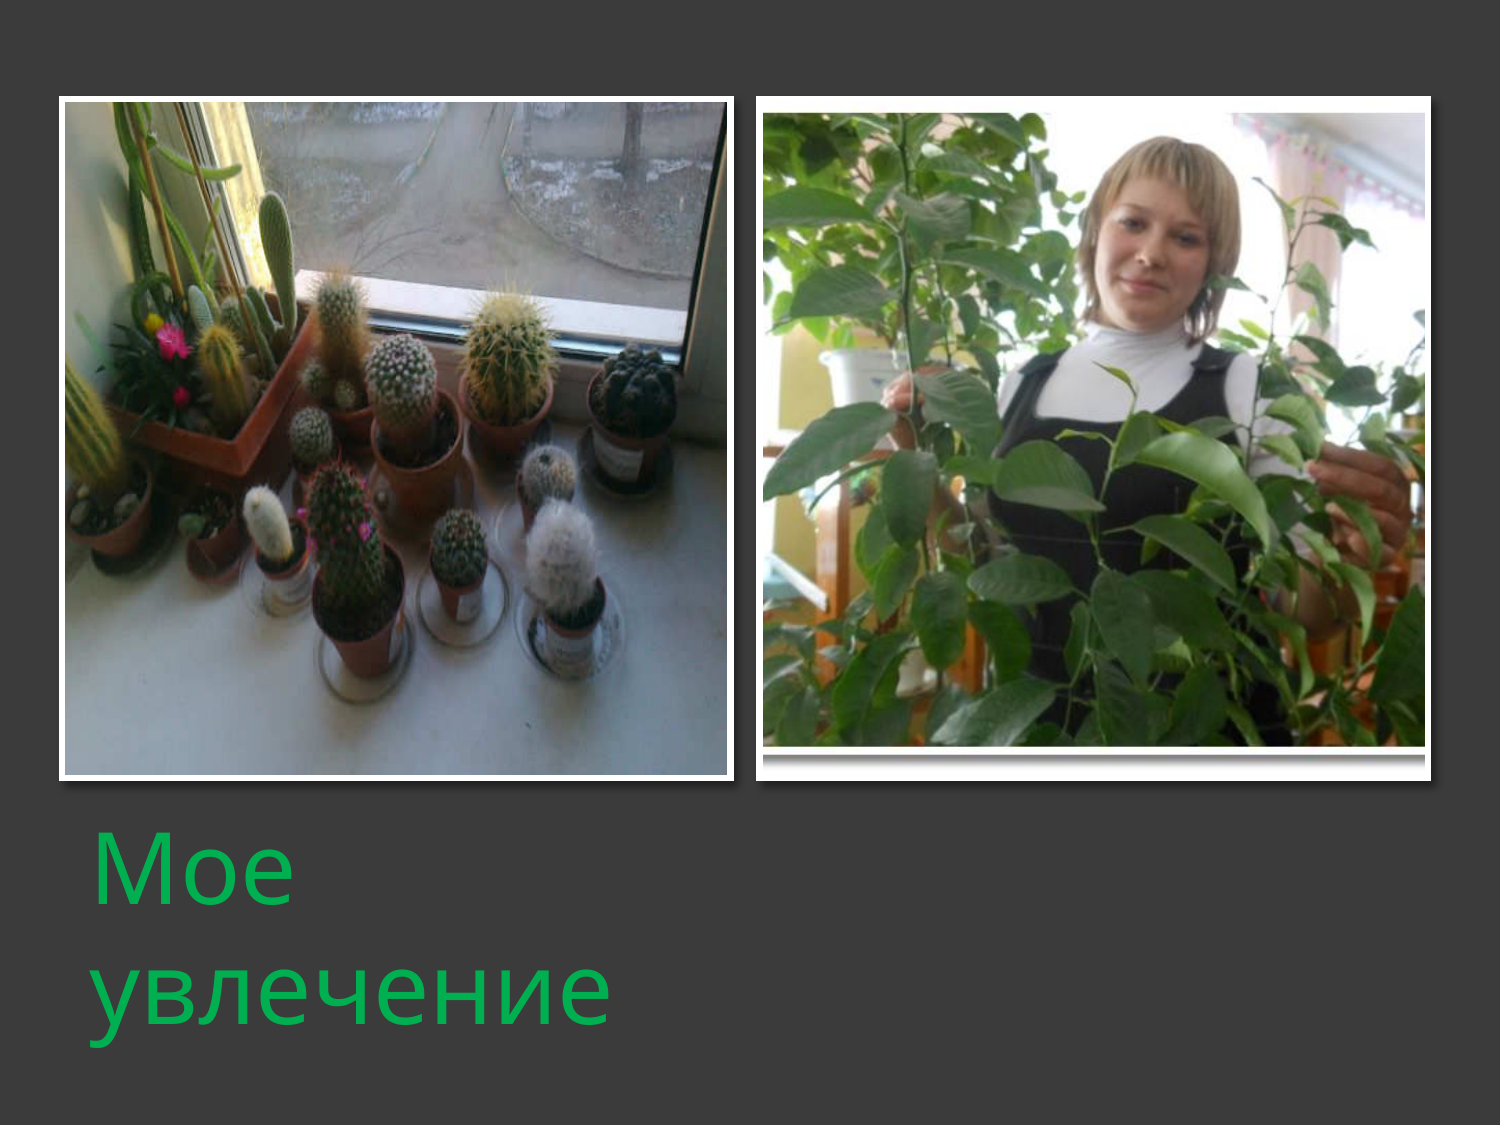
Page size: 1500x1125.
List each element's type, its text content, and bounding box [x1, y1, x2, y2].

picture [762, 101, 1426, 776]
list Мое увлечение [75, 796, 738, 1000]
picture [64, 101, 728, 776]
